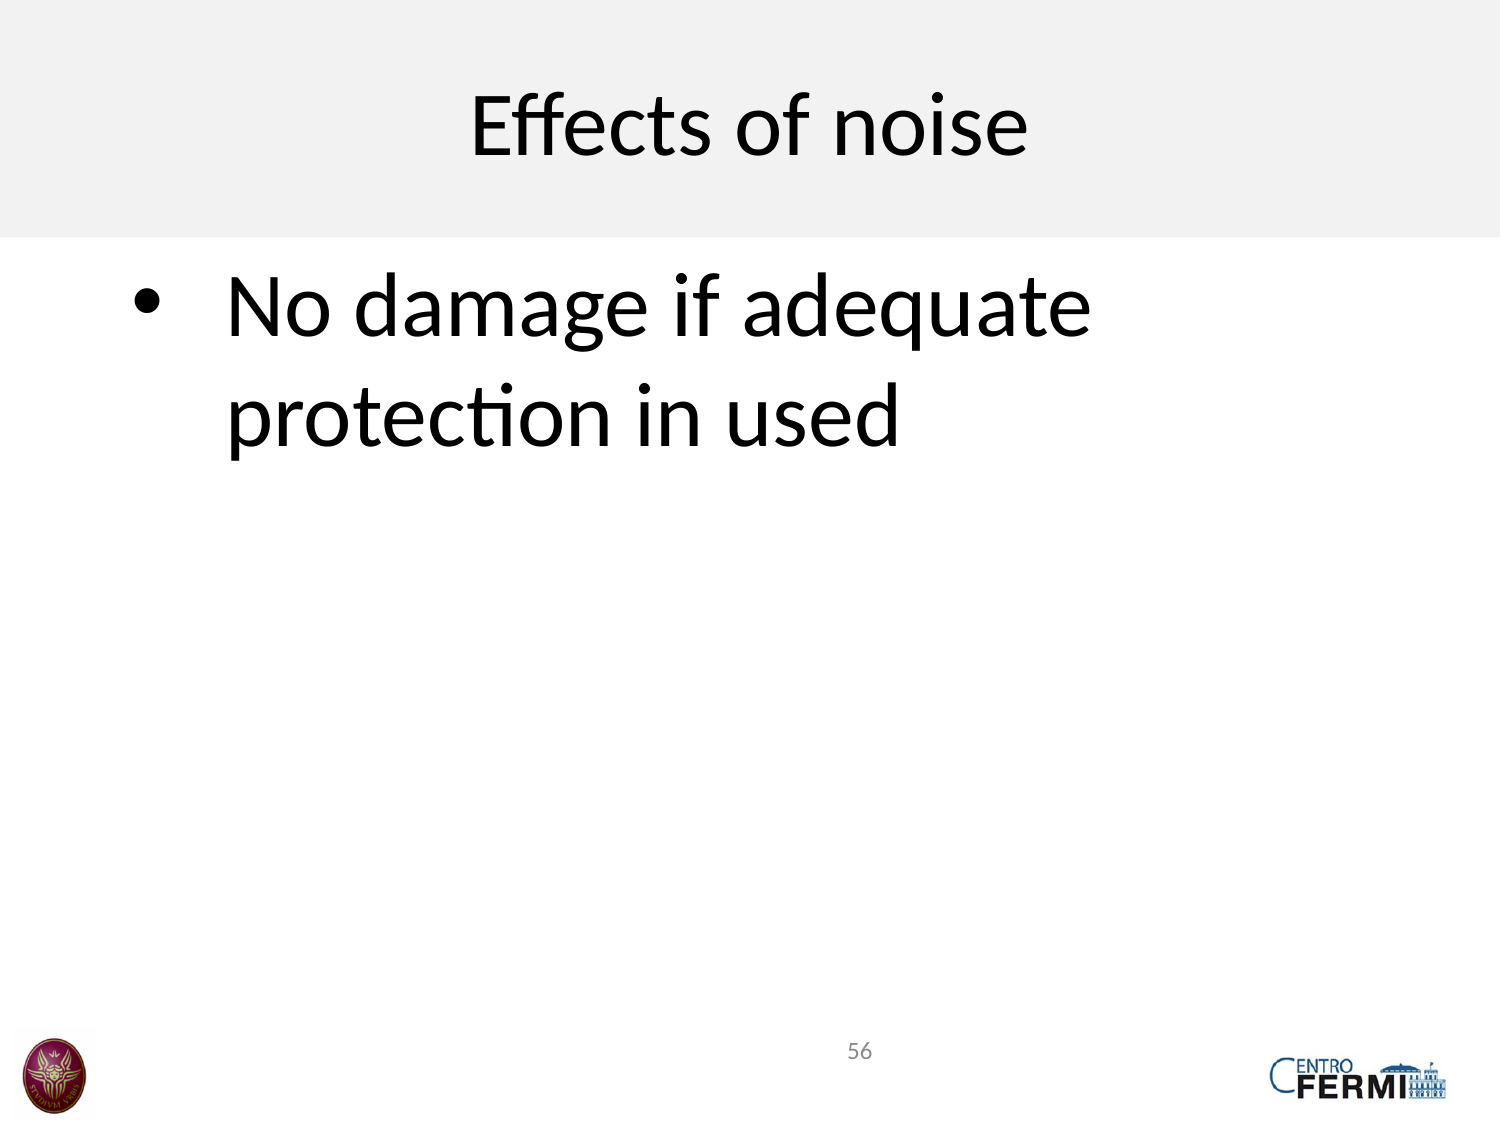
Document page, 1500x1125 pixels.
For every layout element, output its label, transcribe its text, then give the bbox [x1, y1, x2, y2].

text_box Effects of noise [0, 0, 1500, 238]
text_box No damage if adequate protection in used [116, 238, 1385, 1050]
picture [12, 1027, 97, 1124]
slide_number 56 [537, 1010, 888, 1090]
picture [1268, 1050, 1450, 1101]
